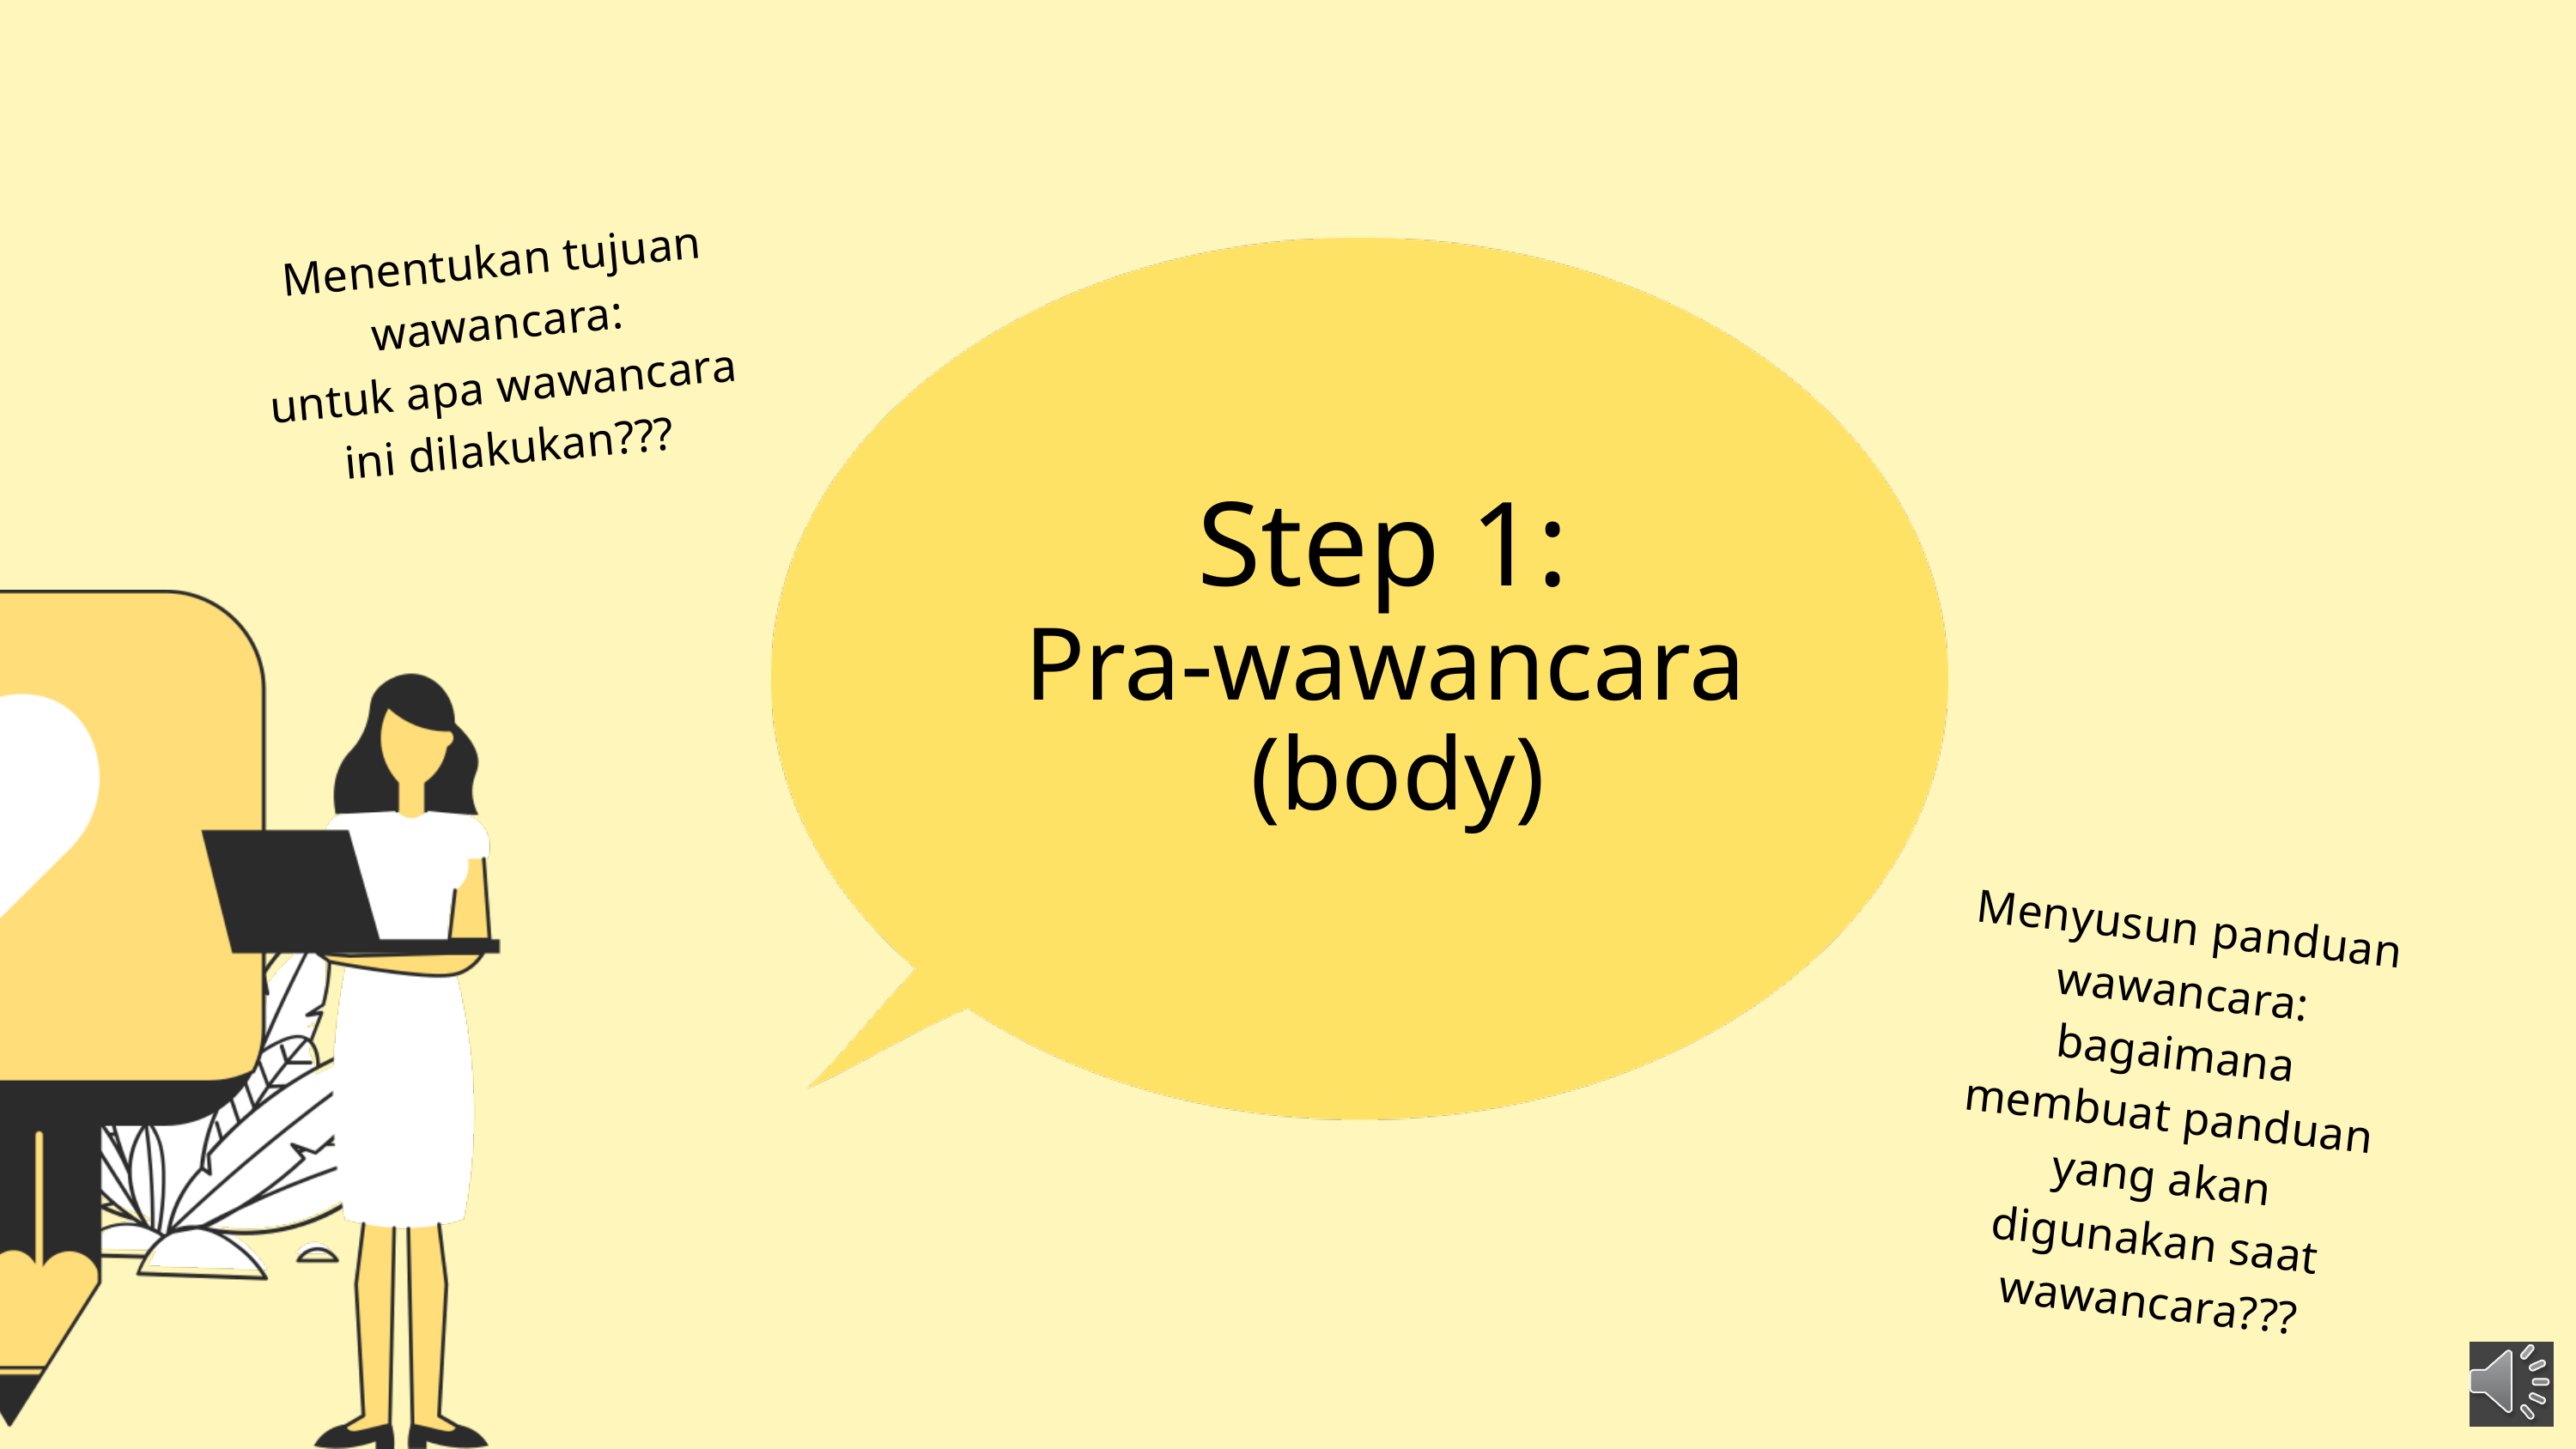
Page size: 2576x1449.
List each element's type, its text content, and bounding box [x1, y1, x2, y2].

picture [771, 238, 1948, 1121]
text_box Menyusun panduan wawancara: bagaimana membuat panduan yang akan digunakan saat wawancara??? [1918, 866, 2421, 1353]
picture [2468, 1341, 2555, 1428]
text_box Menentukan tujuan wawancara: untuk apa wawancara ini dilakukan??? [228, 199, 766, 498]
picture [0, 590, 501, 1449]
